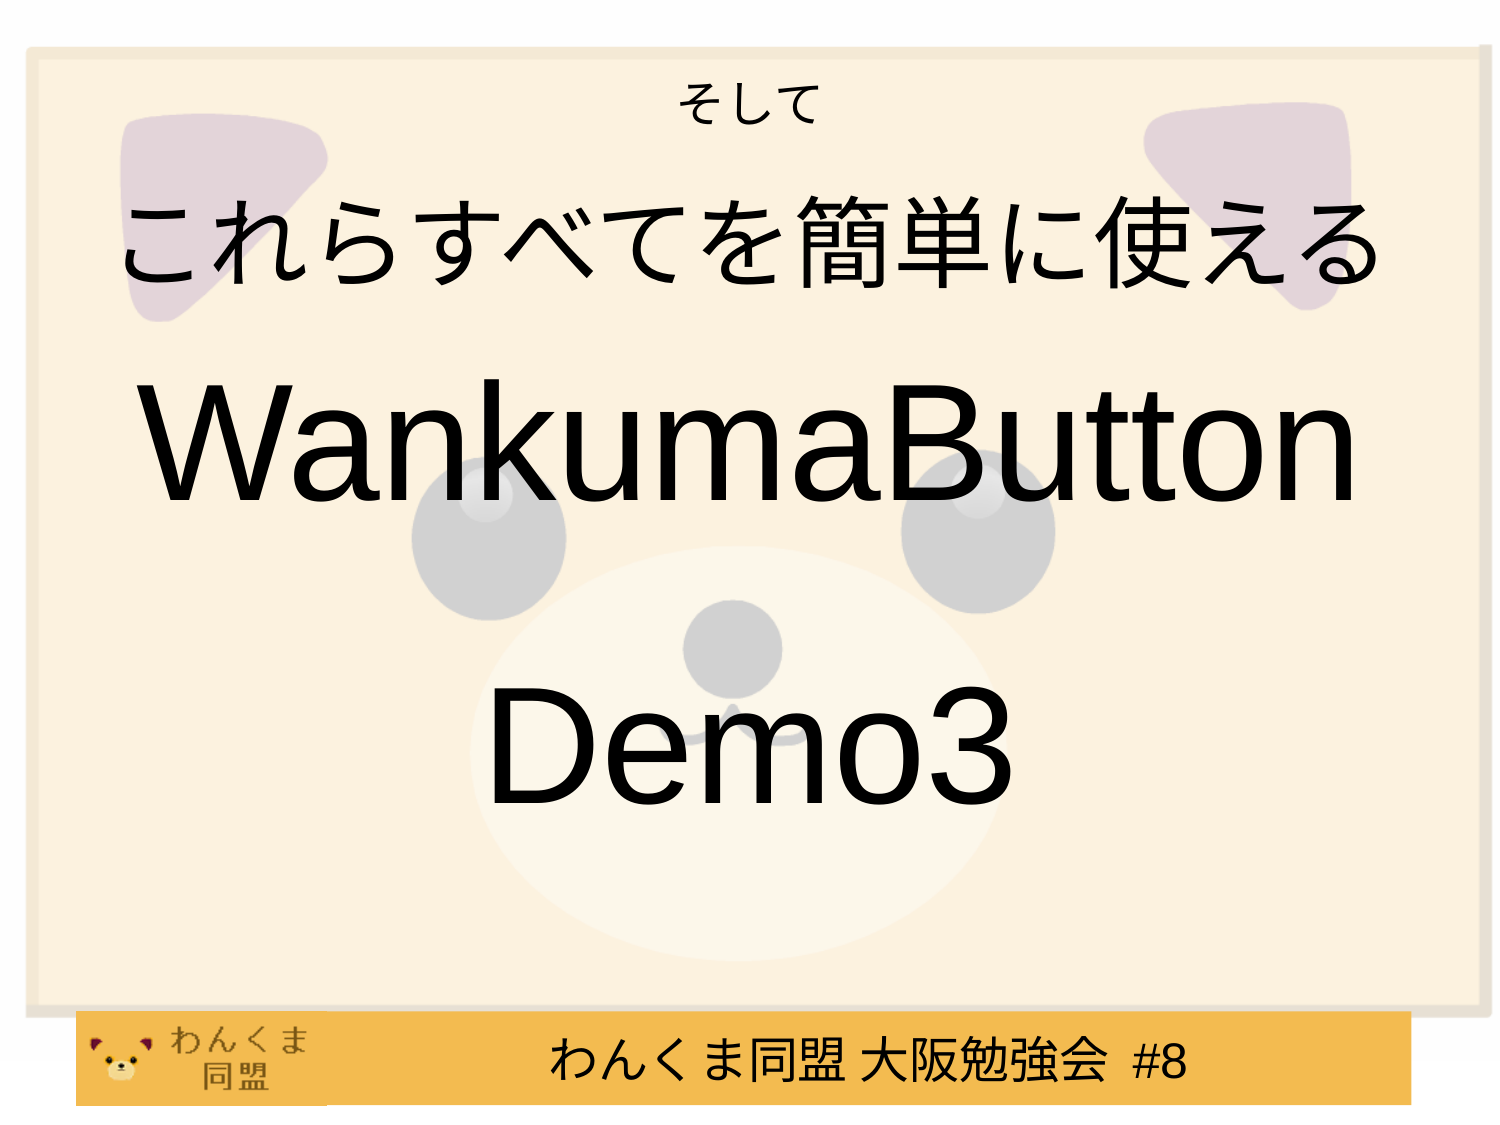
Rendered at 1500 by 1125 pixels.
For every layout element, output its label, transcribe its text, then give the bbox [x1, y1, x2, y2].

picture [0, 0, 1500, 1106]
title そして [74, 44, 1426, 162]
list これらすべてを簡単に使える WankumaButton Demo3 [74, 172, 1426, 1006]
